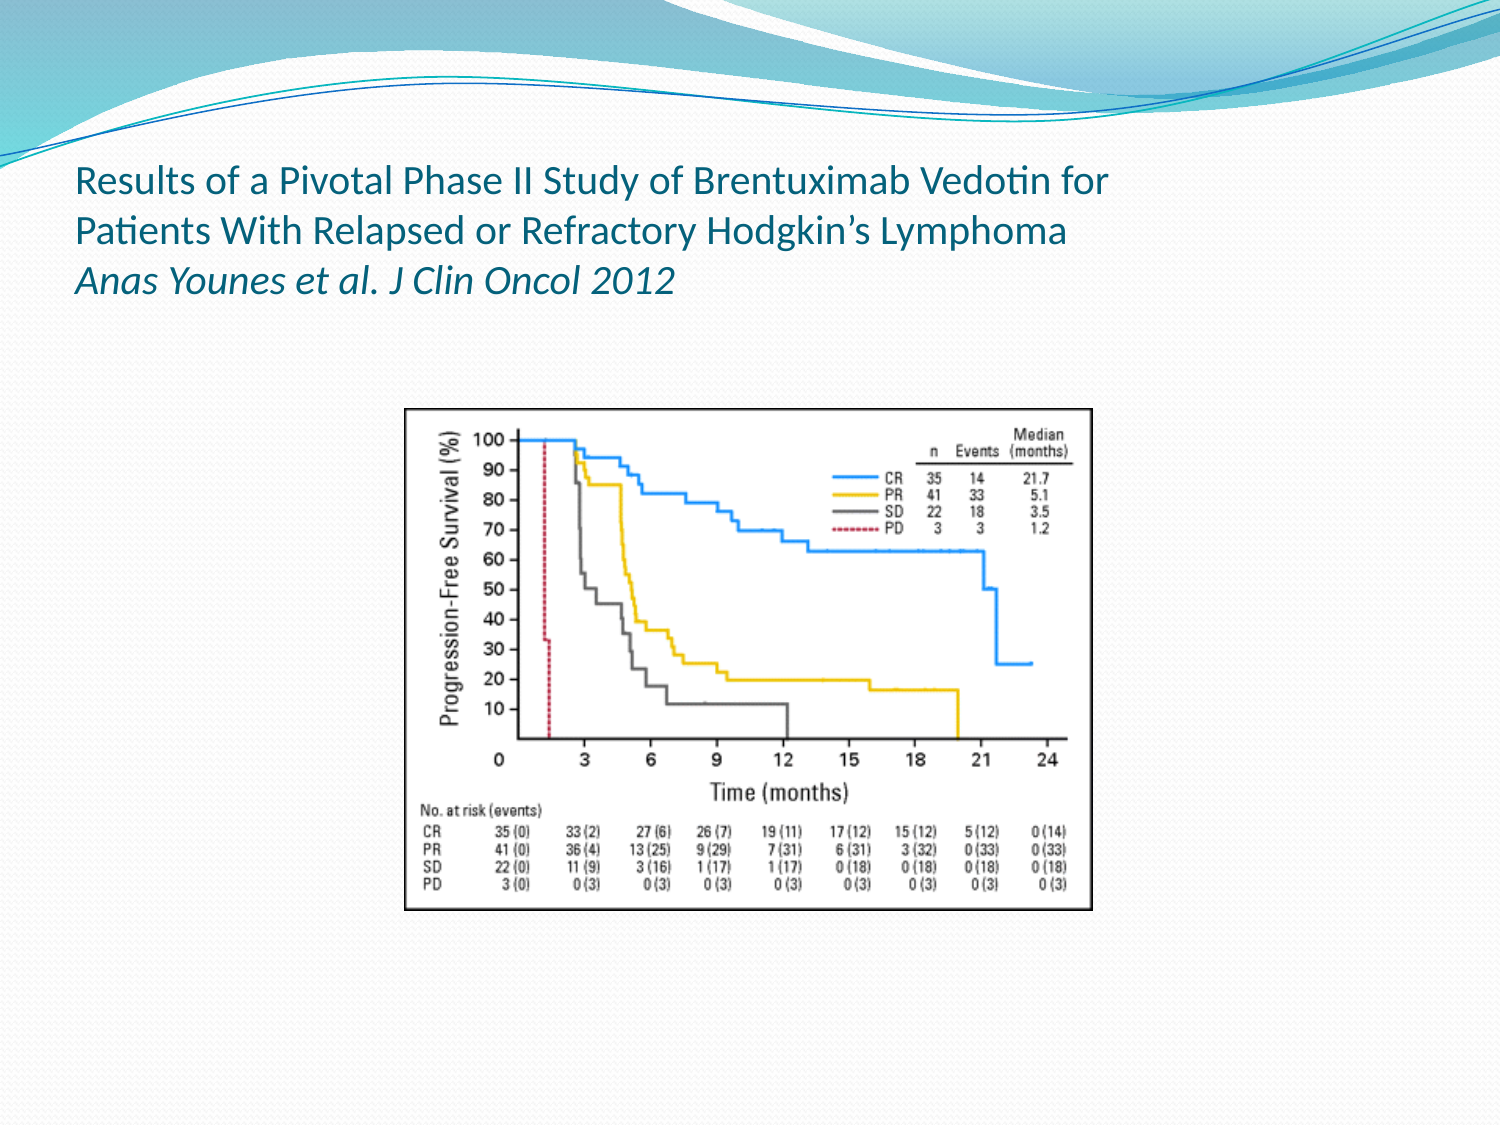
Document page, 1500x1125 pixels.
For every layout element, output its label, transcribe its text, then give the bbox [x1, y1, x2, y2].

picture [404, 408, 1093, 911]
title Results of a Pivotal Phase II Study of Brentuximab Vedotin for Patients With Relapsed or Refractory Hodgkin’s Lymphoma Anas Younes et al. J Clin Oncol 2012 [75, 115, 1425, 303]
